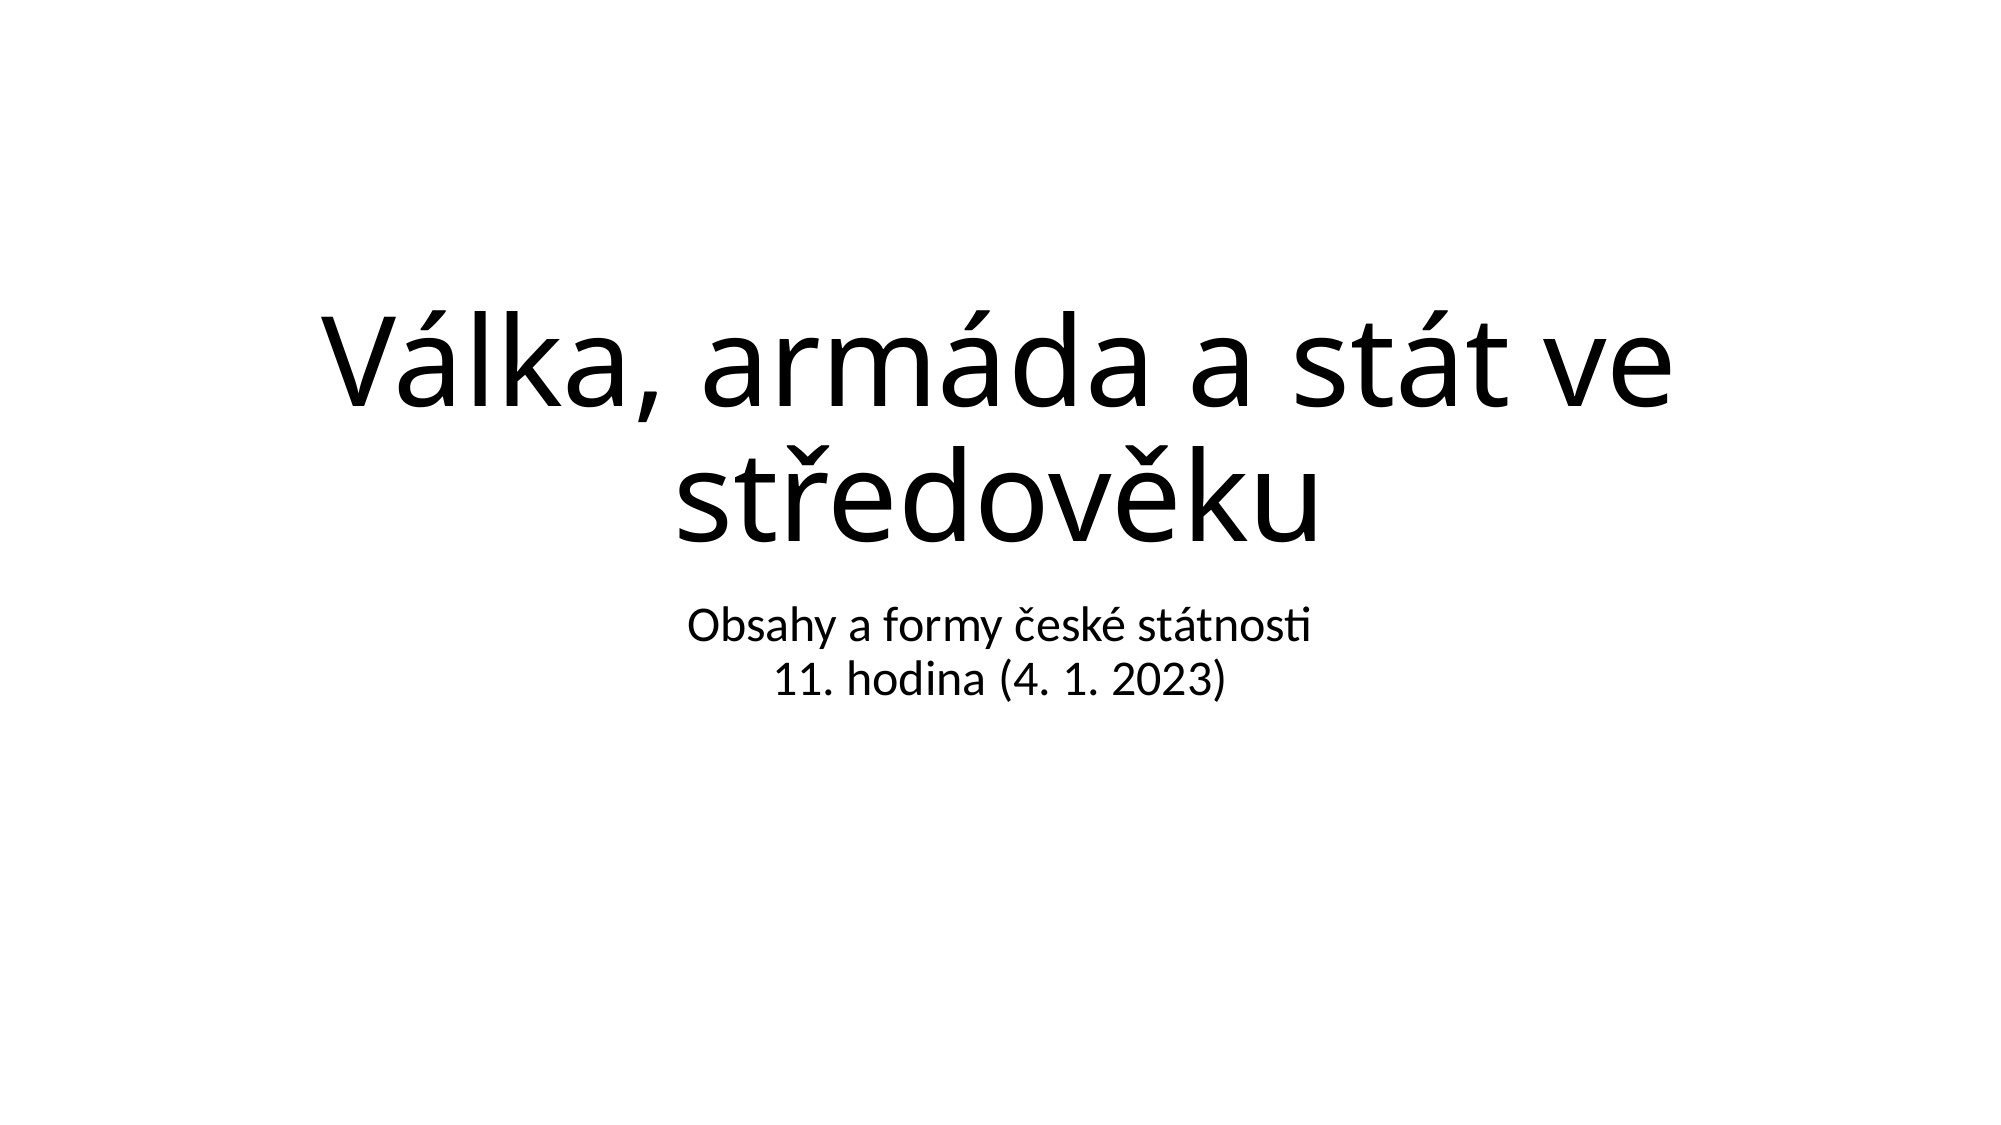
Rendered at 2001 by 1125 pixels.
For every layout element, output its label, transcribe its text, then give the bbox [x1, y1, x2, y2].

title Válka, armáda a stát ve středověku [249, 184, 1750, 576]
subtitle Obsahy a formy české státnosti 11. hodina (4. 1. 2023) [249, 590, 1750, 863]
